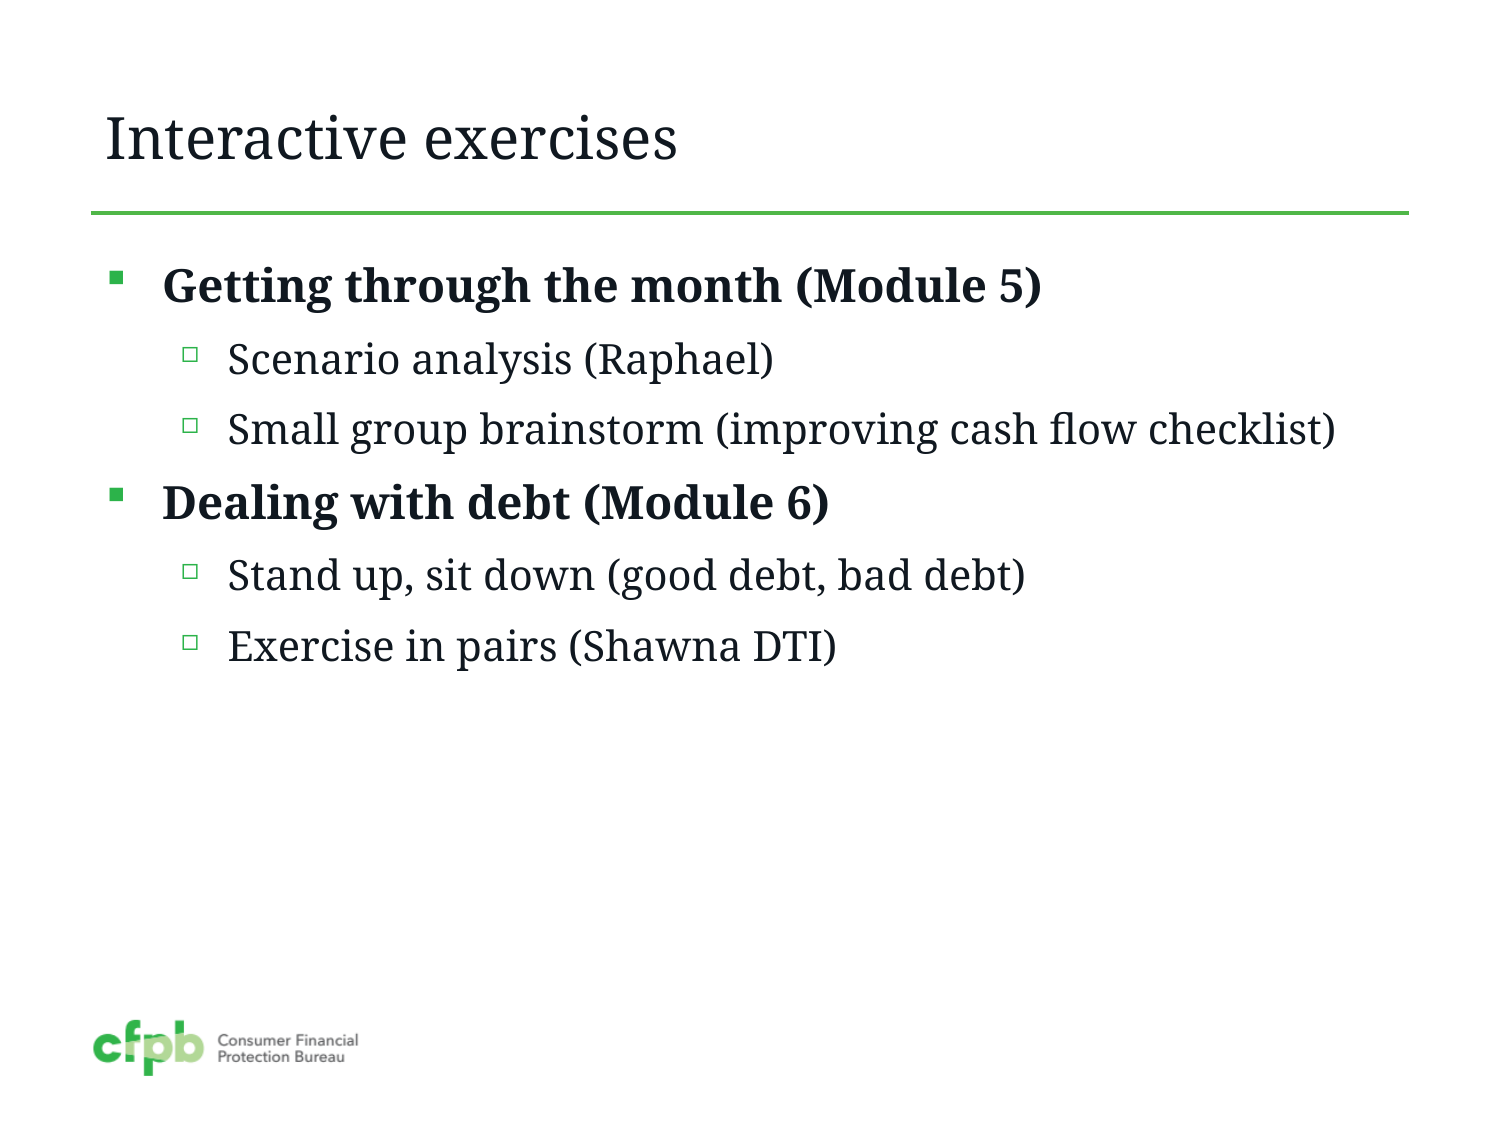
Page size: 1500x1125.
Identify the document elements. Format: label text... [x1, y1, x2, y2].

list Getting through the month (Module 5) Scenario analysis (Raphael) Small group brainstorm (improving cash flow checklist) Dealing with debt (Module 6) Stand up, sit down (good debt, bad debt) Exercise in pairs (Shawna DTI) [90, 249, 1410, 924]
title Interactive exercises [90, 75, 1410, 197]
